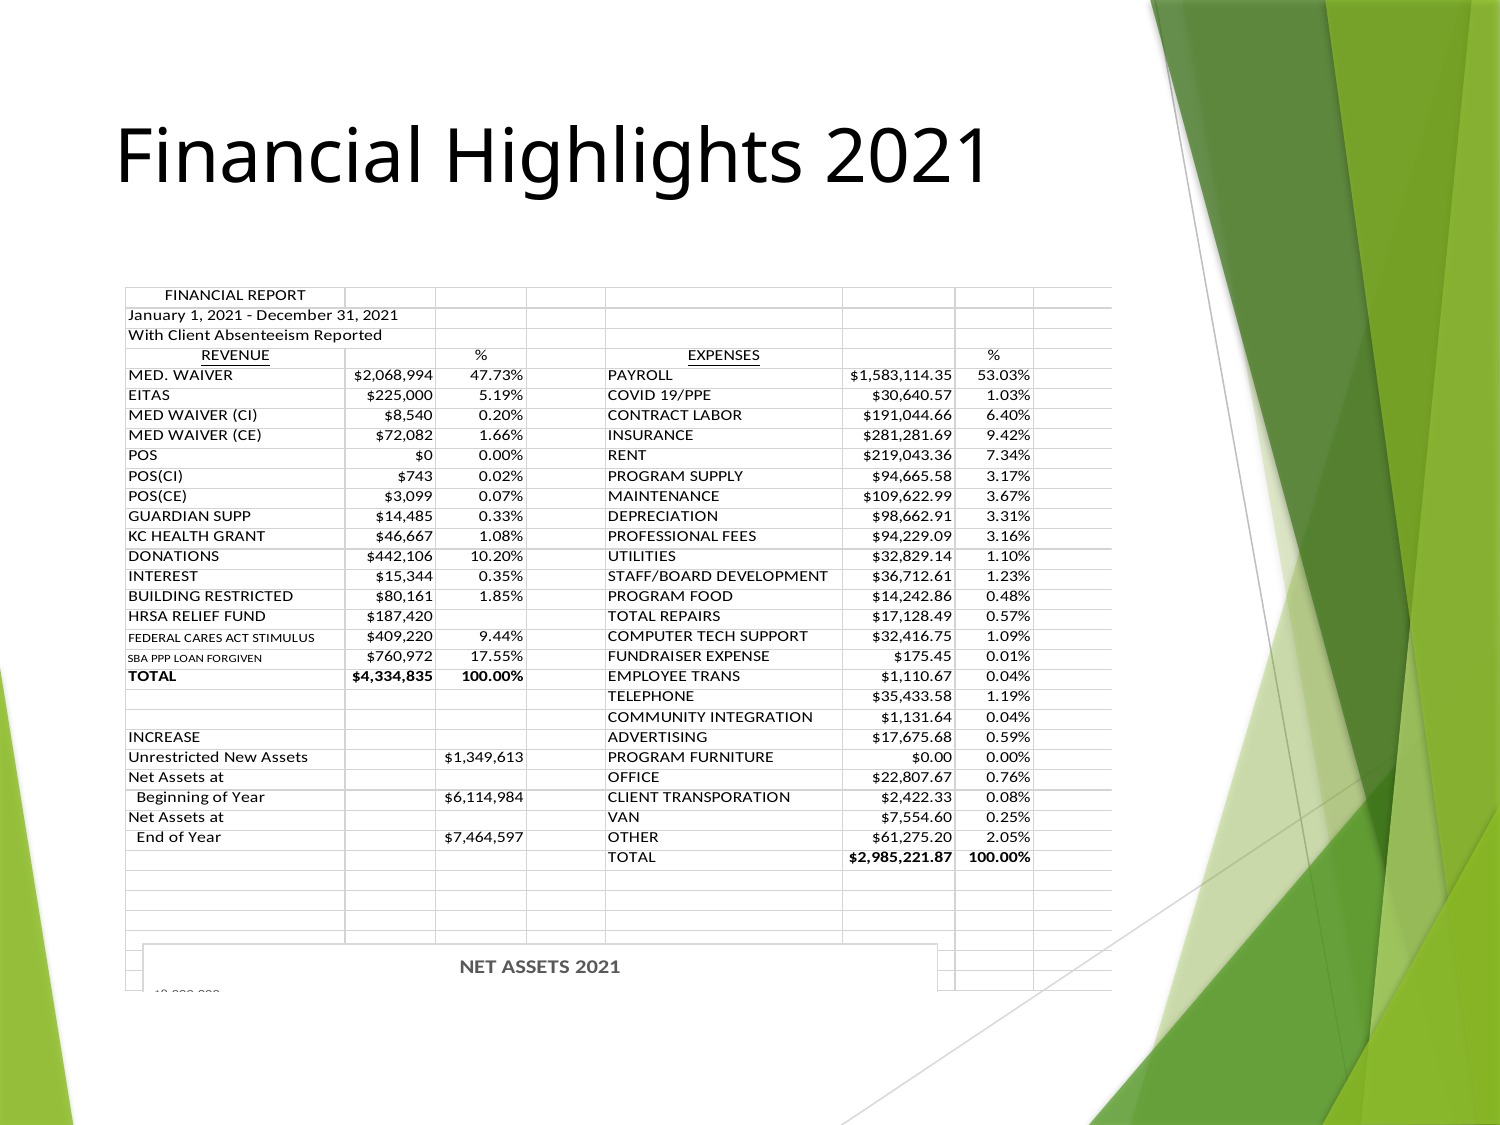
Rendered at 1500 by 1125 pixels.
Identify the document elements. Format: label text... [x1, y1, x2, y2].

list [124, 286, 1113, 992]
title Financial Highlights 2021 [99, 99, 1142, 317]
